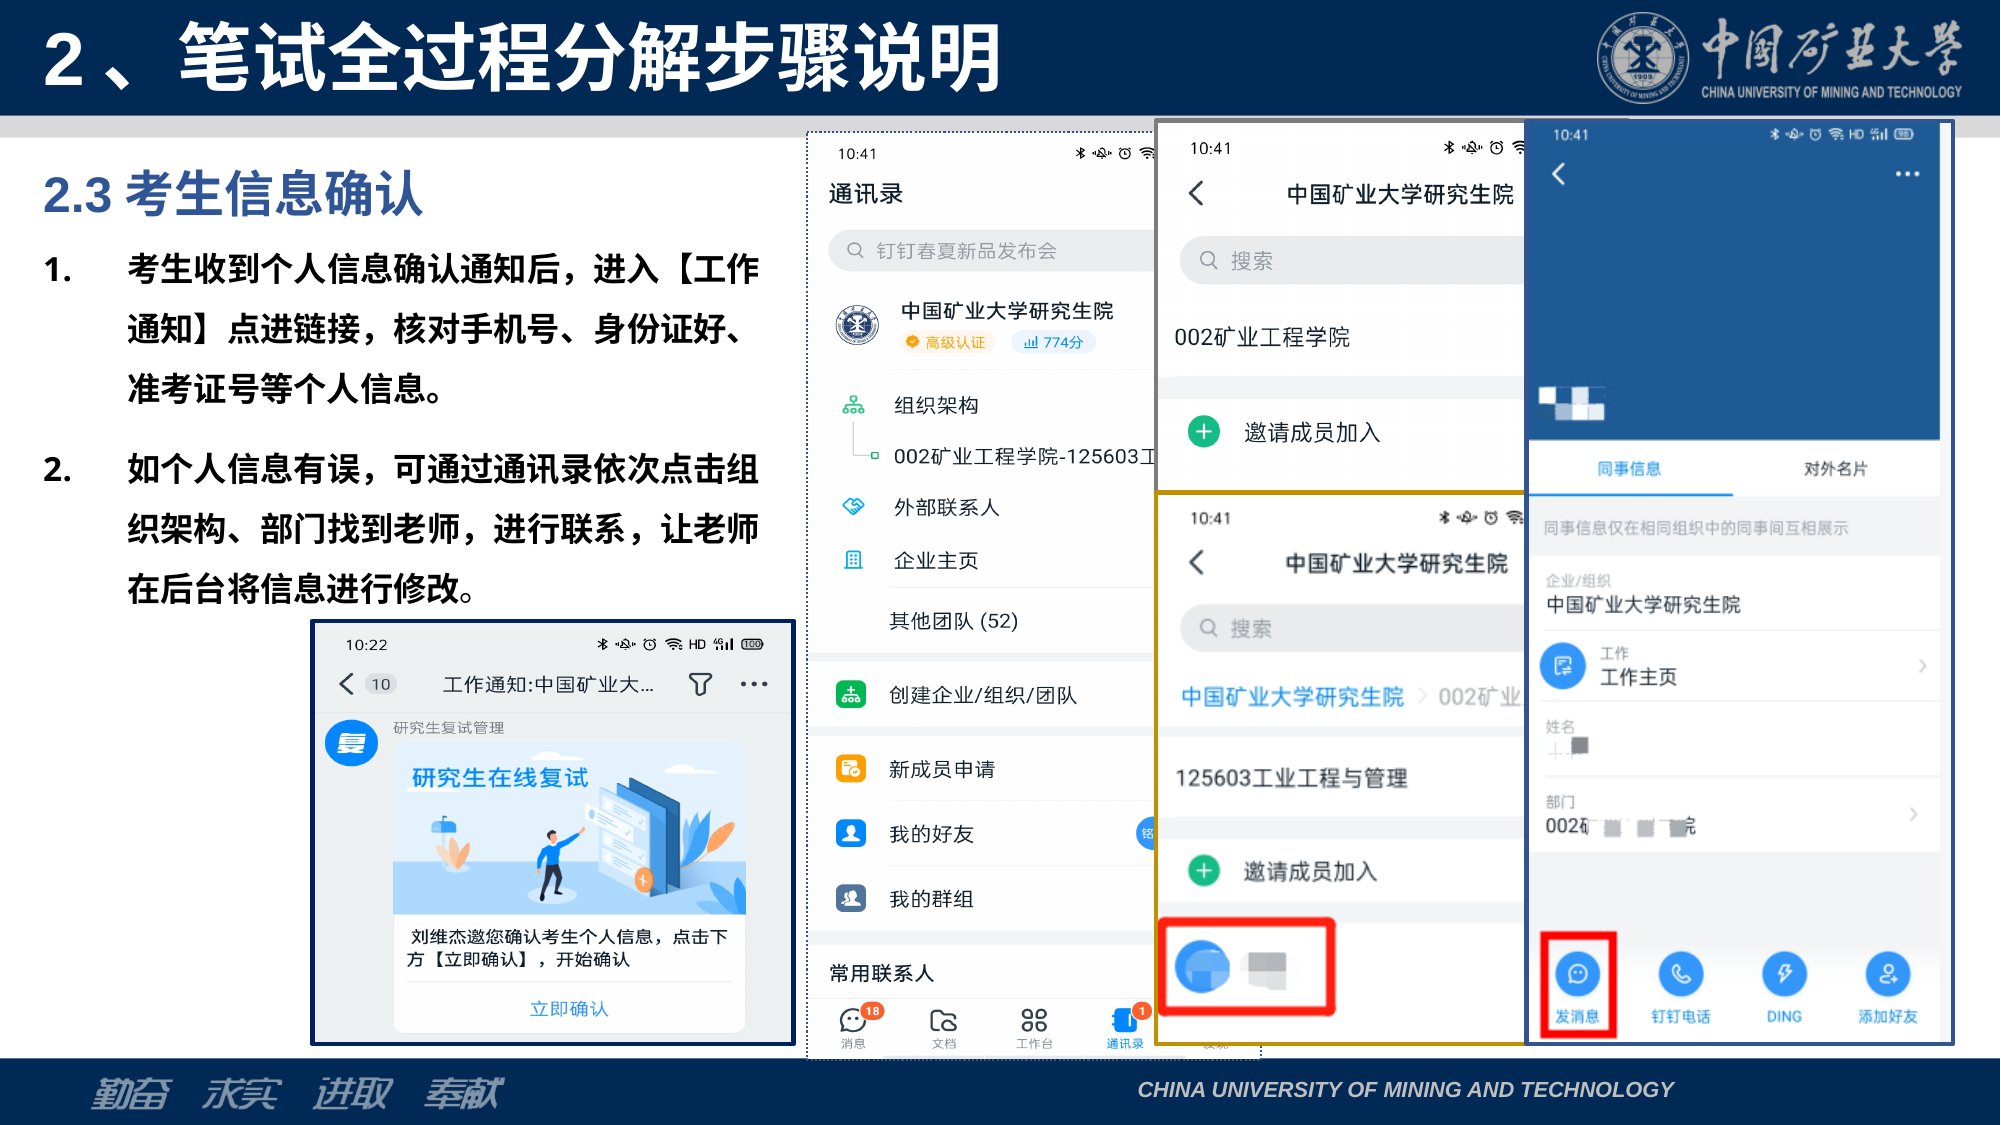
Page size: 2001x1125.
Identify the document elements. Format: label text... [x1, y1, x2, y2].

picture [1597, 12, 1962, 104]
list 考生收到个人信息确认通知后，进入【工作通知】点进链接，核对手机号、身份证好、准考证号等个人信息。 如个人信息有误，可通过通讯录依次点击组织架构、部门找到老师，进行联系，让老师在后台将信息进行修改。 [28, 220, 775, 911]
title 2、笔试全过程分解步骤说明 [28, 13, 1754, 108]
picture [67, 1058, 519, 1125]
list 2.3考生信息确认 [28, 152, 808, 240]
picture [314, 623, 792, 1042]
picture [808, 123, 1951, 1060]
